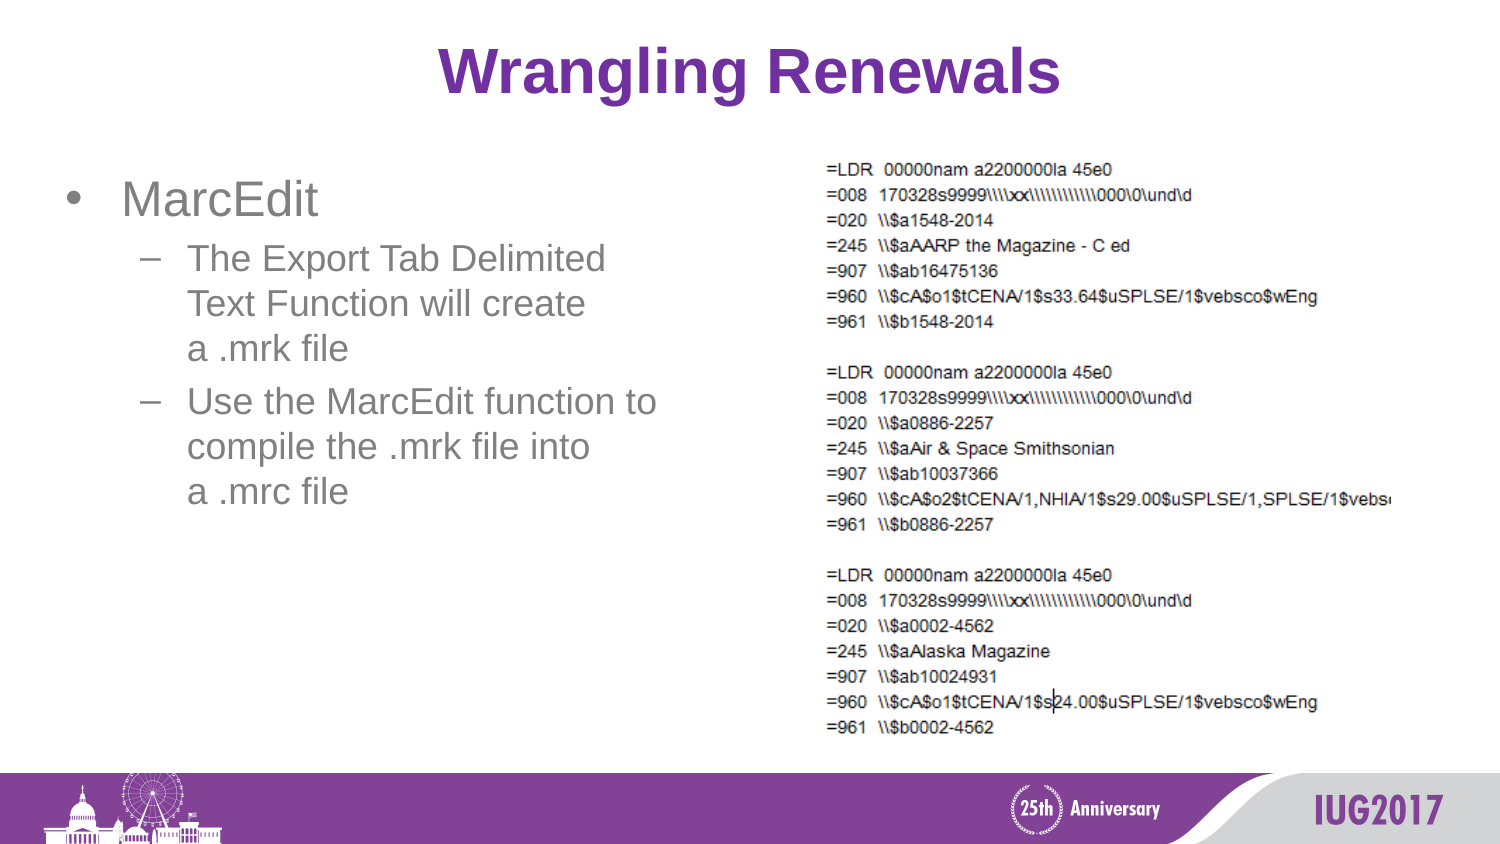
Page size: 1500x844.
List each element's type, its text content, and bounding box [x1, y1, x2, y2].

picture [0, 773, 1500, 844]
picture [824, 159, 1391, 759]
title Wrangling Renewals [24, 21, 1475, 114]
text_box MarcEdit The Export Tab Delimited Text Function will create a .mrk file Use the MarcEdit function to compile the .mrk file into a .mrc file [50, 159, 687, 735]
